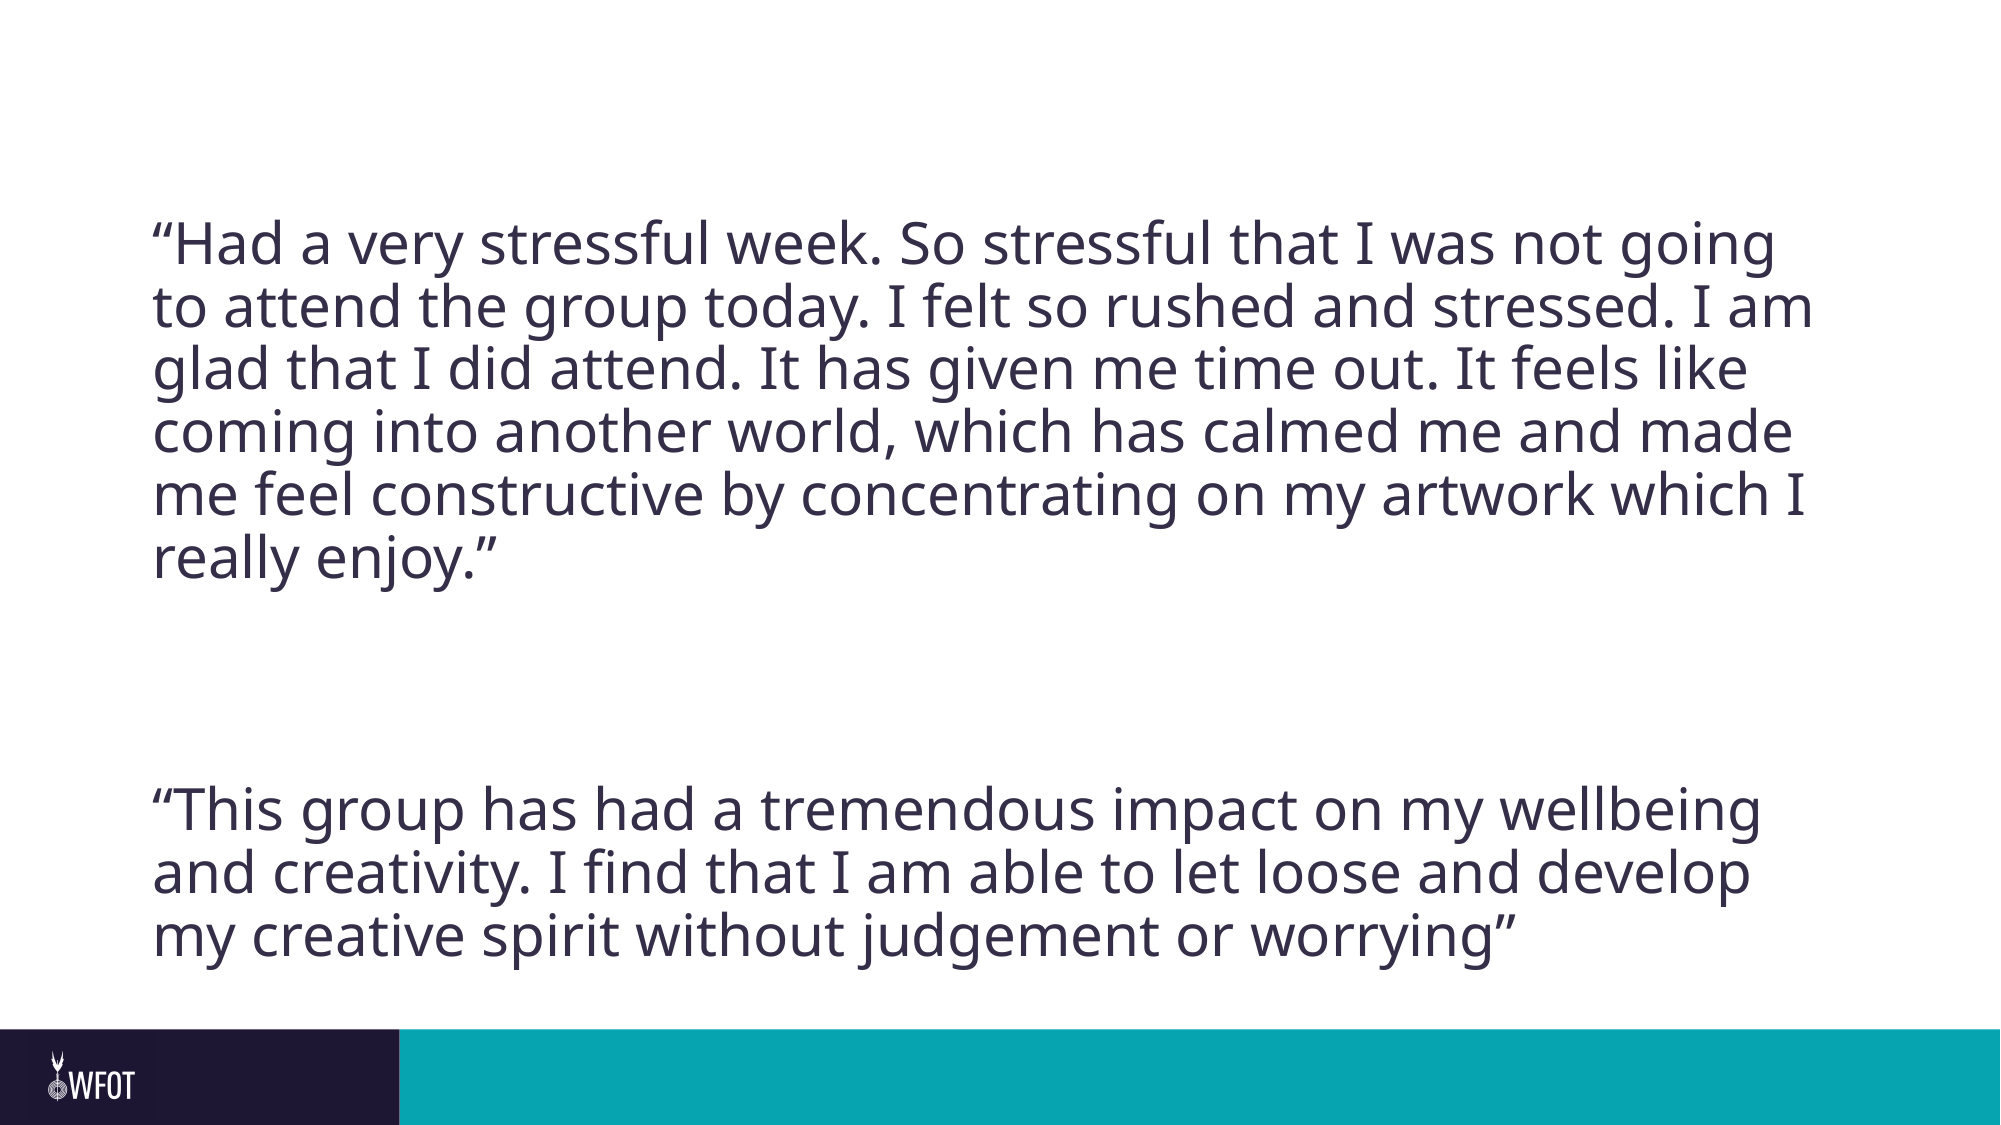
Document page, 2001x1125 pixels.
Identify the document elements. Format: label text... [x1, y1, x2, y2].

list “Had a very stressful week. So stressful that I was not going to attend the group today. I felt so rushed and stressed. I am glad that I did attend. It has given me time out. It feels like coming into another world, which has calmed me and made me feel constructive by concentrating on my artwork which I really enjoy.” “This group has had a tremendous impact on my wellbeing and creativity. I find that I am able to let loose and develop my creative spirit without judgement or worrying” [137, 206, 1863, 1078]
picture [27, 1033, 156, 1119]
